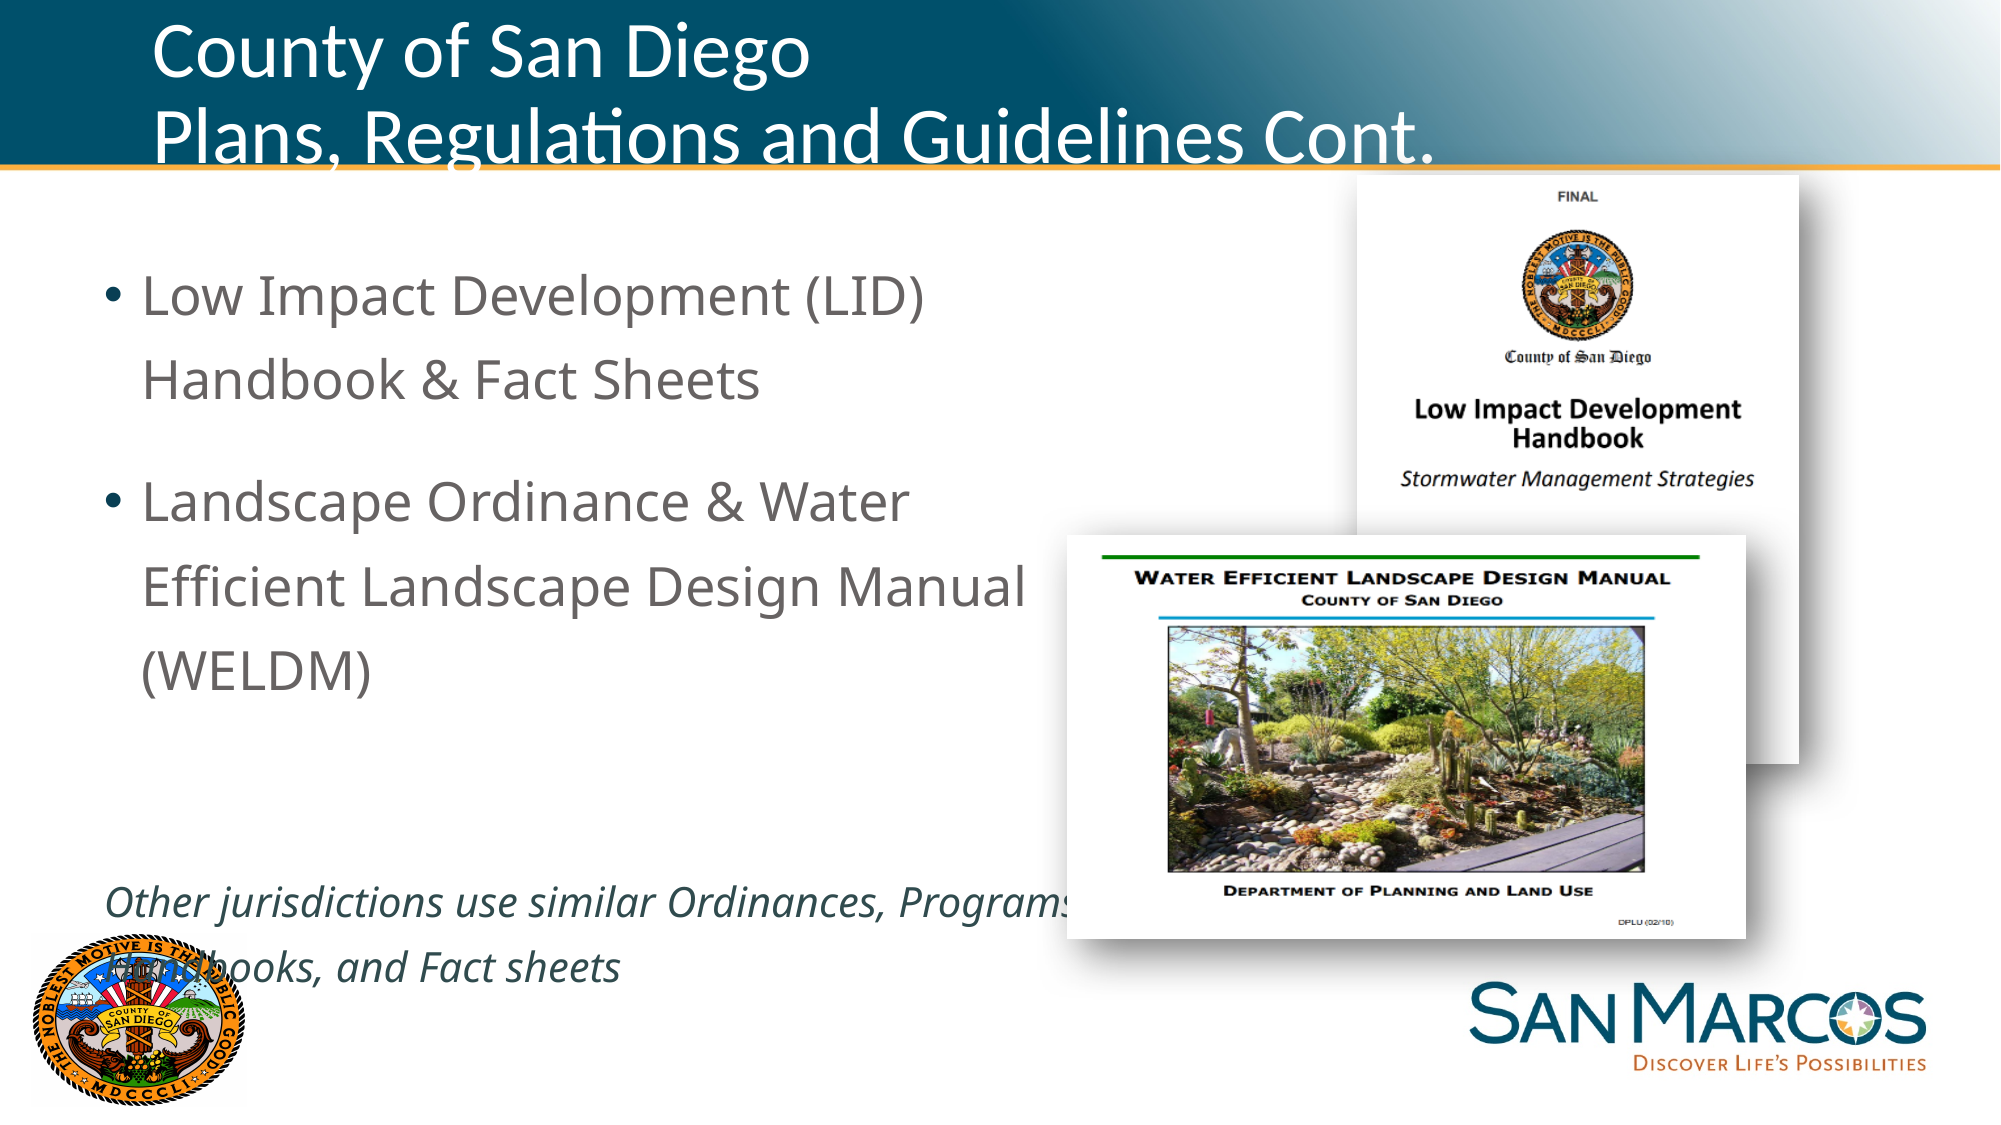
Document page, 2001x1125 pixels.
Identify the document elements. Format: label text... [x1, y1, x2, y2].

text_box Low Impact Development (LID) Handbook & Fact Sheets Landscape Ordinance & Water Efficient Landscape Design Manual (WELDM) Other jurisdictions use similar Ordinances, Programs, Handbooks, and Fact sheets [88, 234, 1127, 800]
picture [0, 0, 2001, 1125]
title County of San Diego Plans, Regulations and Guidelines Cont. [137, 0, 1863, 190]
